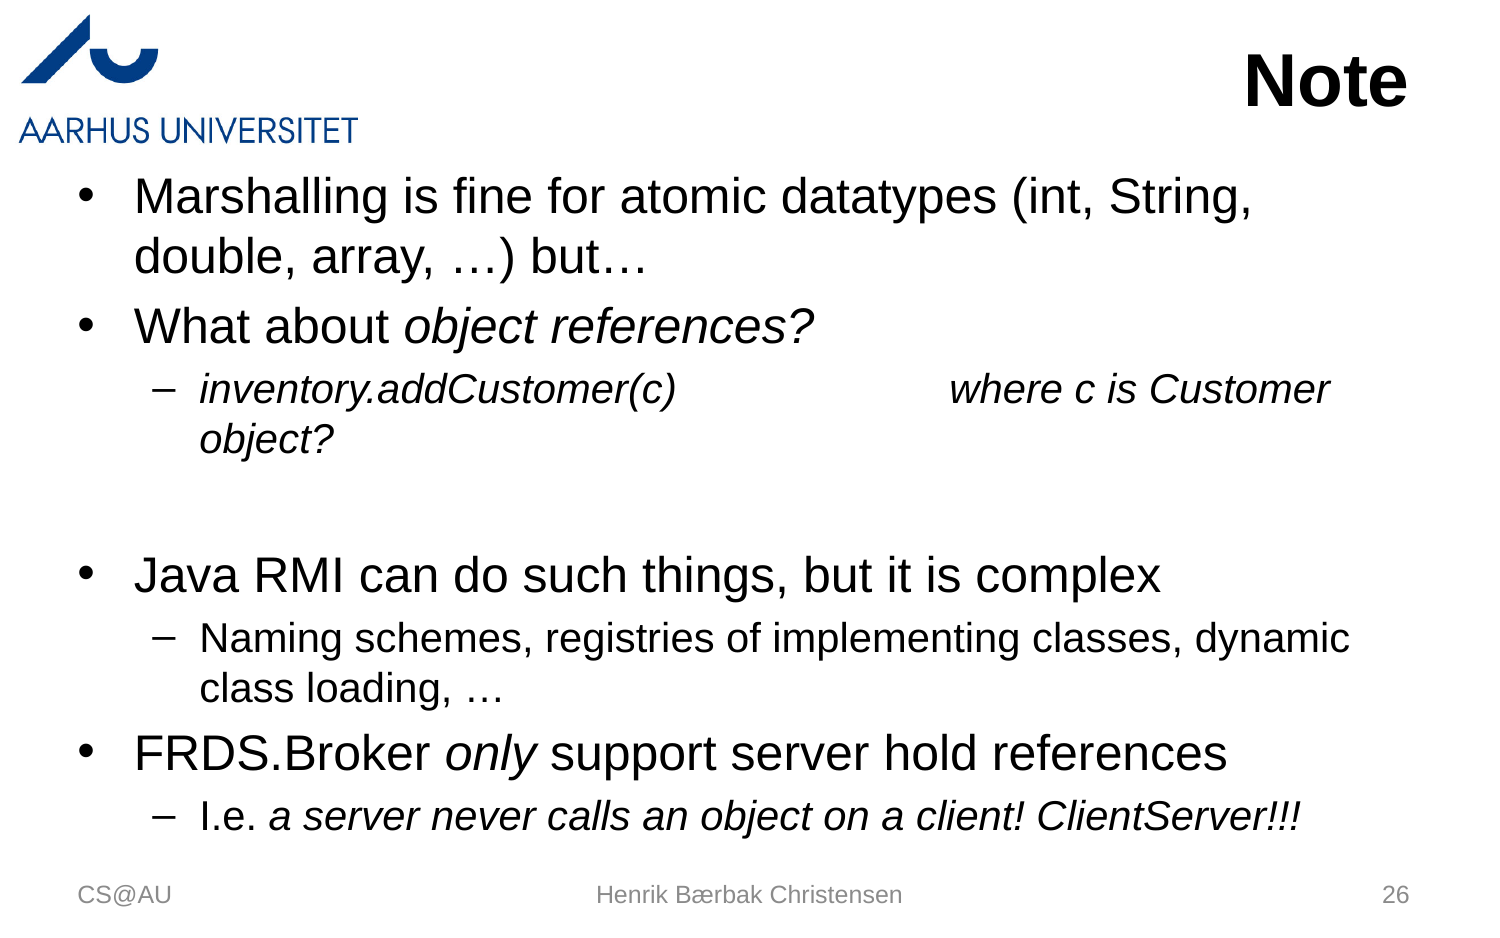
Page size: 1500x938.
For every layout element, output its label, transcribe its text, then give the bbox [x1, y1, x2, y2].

title Note [75, 27, 1425, 125]
footer Henrik Bærbak Christensen [512, 868, 988, 919]
slide_number CS@AU [62, 868, 413, 919]
list Marshalling is fine for atomic datatypes (int, String, double, array, …) but… What about object references? inventory.addCustomer(c) where c is Customer object? Java RMI can do such things, but it is complex Naming schemes, registries of implementing classes, dynamic class loading, … FRDS.Broker only support server hold references I.e. a server never calls an object on a client! ClientServer!!! [62, 156, 1425, 865]
picture [14, 9, 358, 146]
slide_number 26 [1074, 868, 1425, 919]
